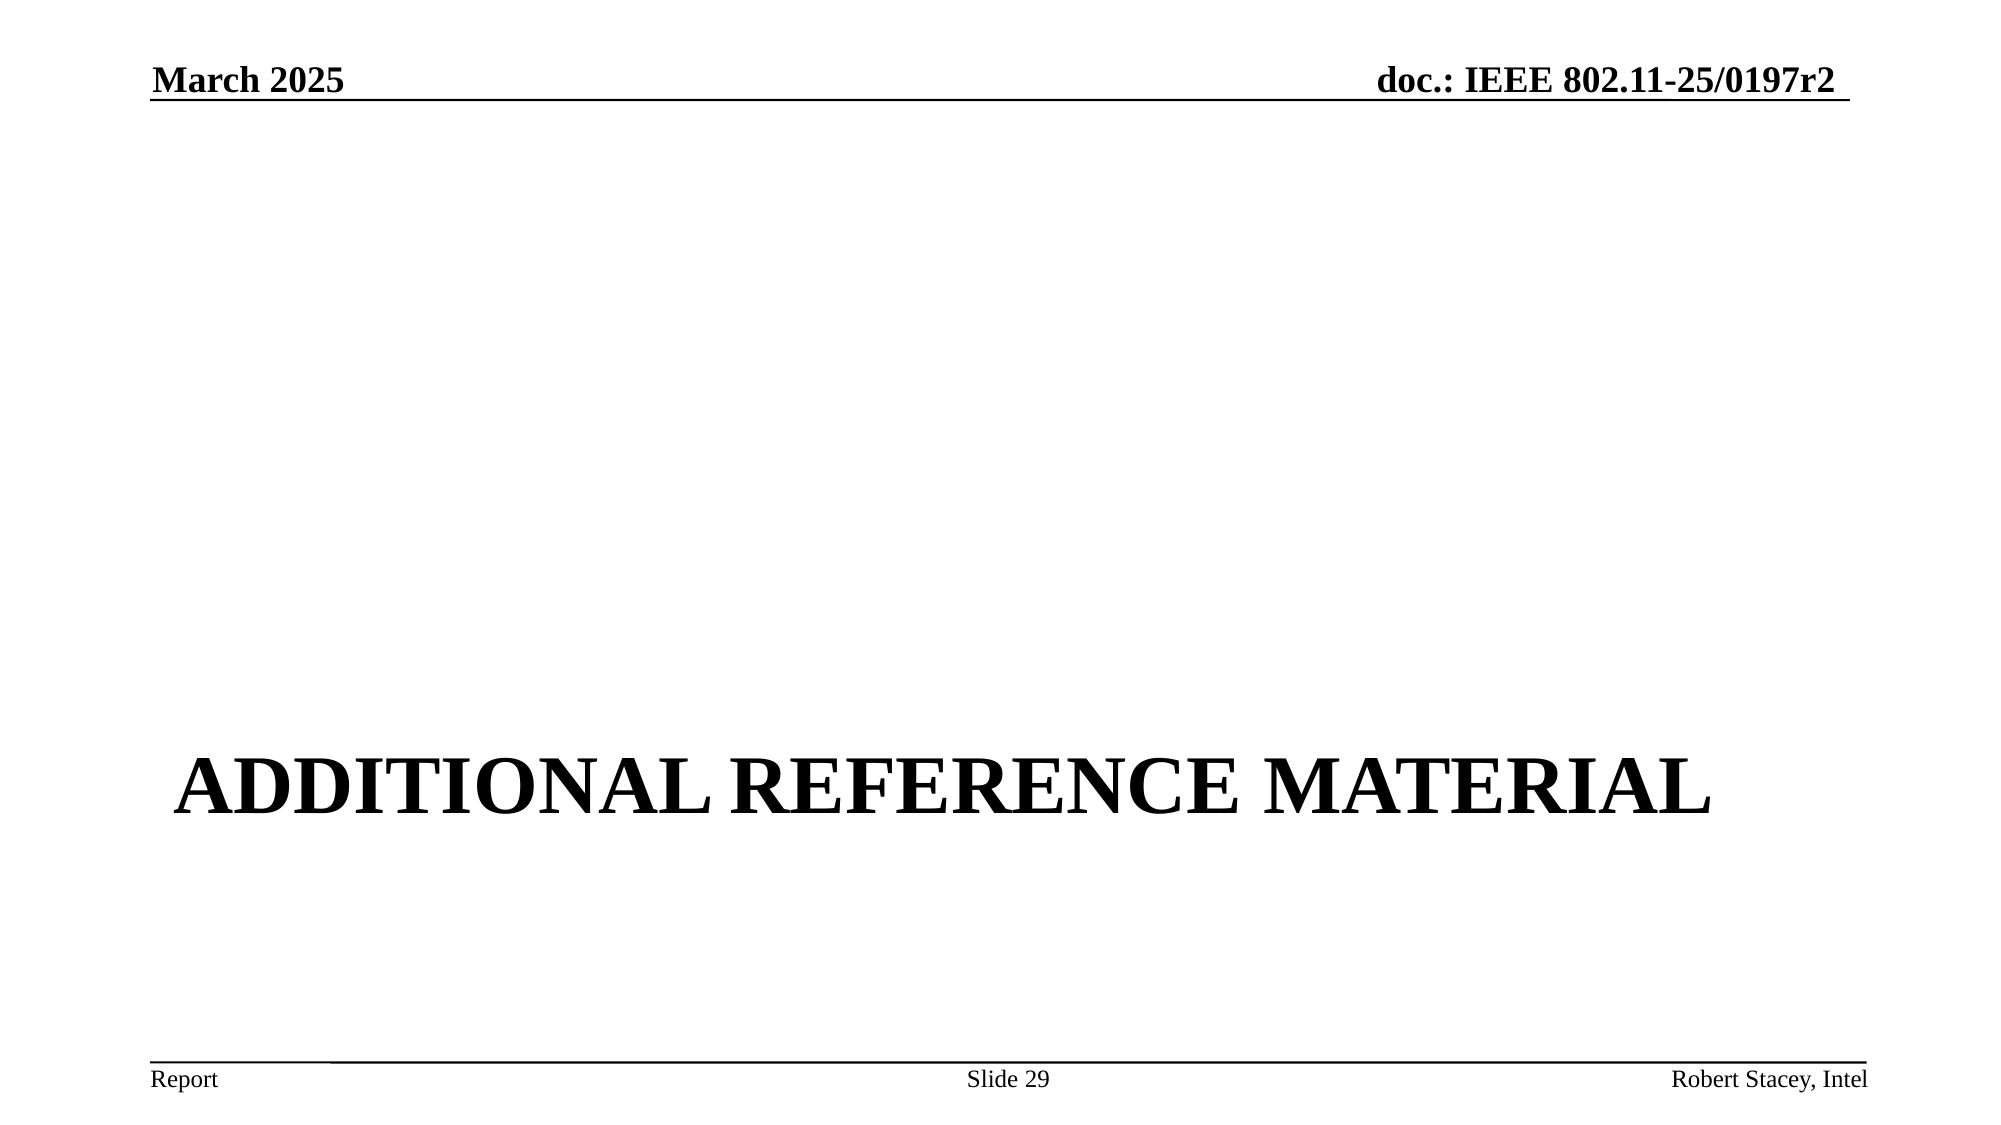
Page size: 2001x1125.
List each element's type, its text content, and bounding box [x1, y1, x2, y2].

title Additional Reference material [157, 722, 1858, 947]
slide_number Slide 29 [964, 1061, 1053, 1093]
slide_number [152, 54, 347, 101]
footer Robert Stacey, Intel [1512, 1061, 1869, 1093]
